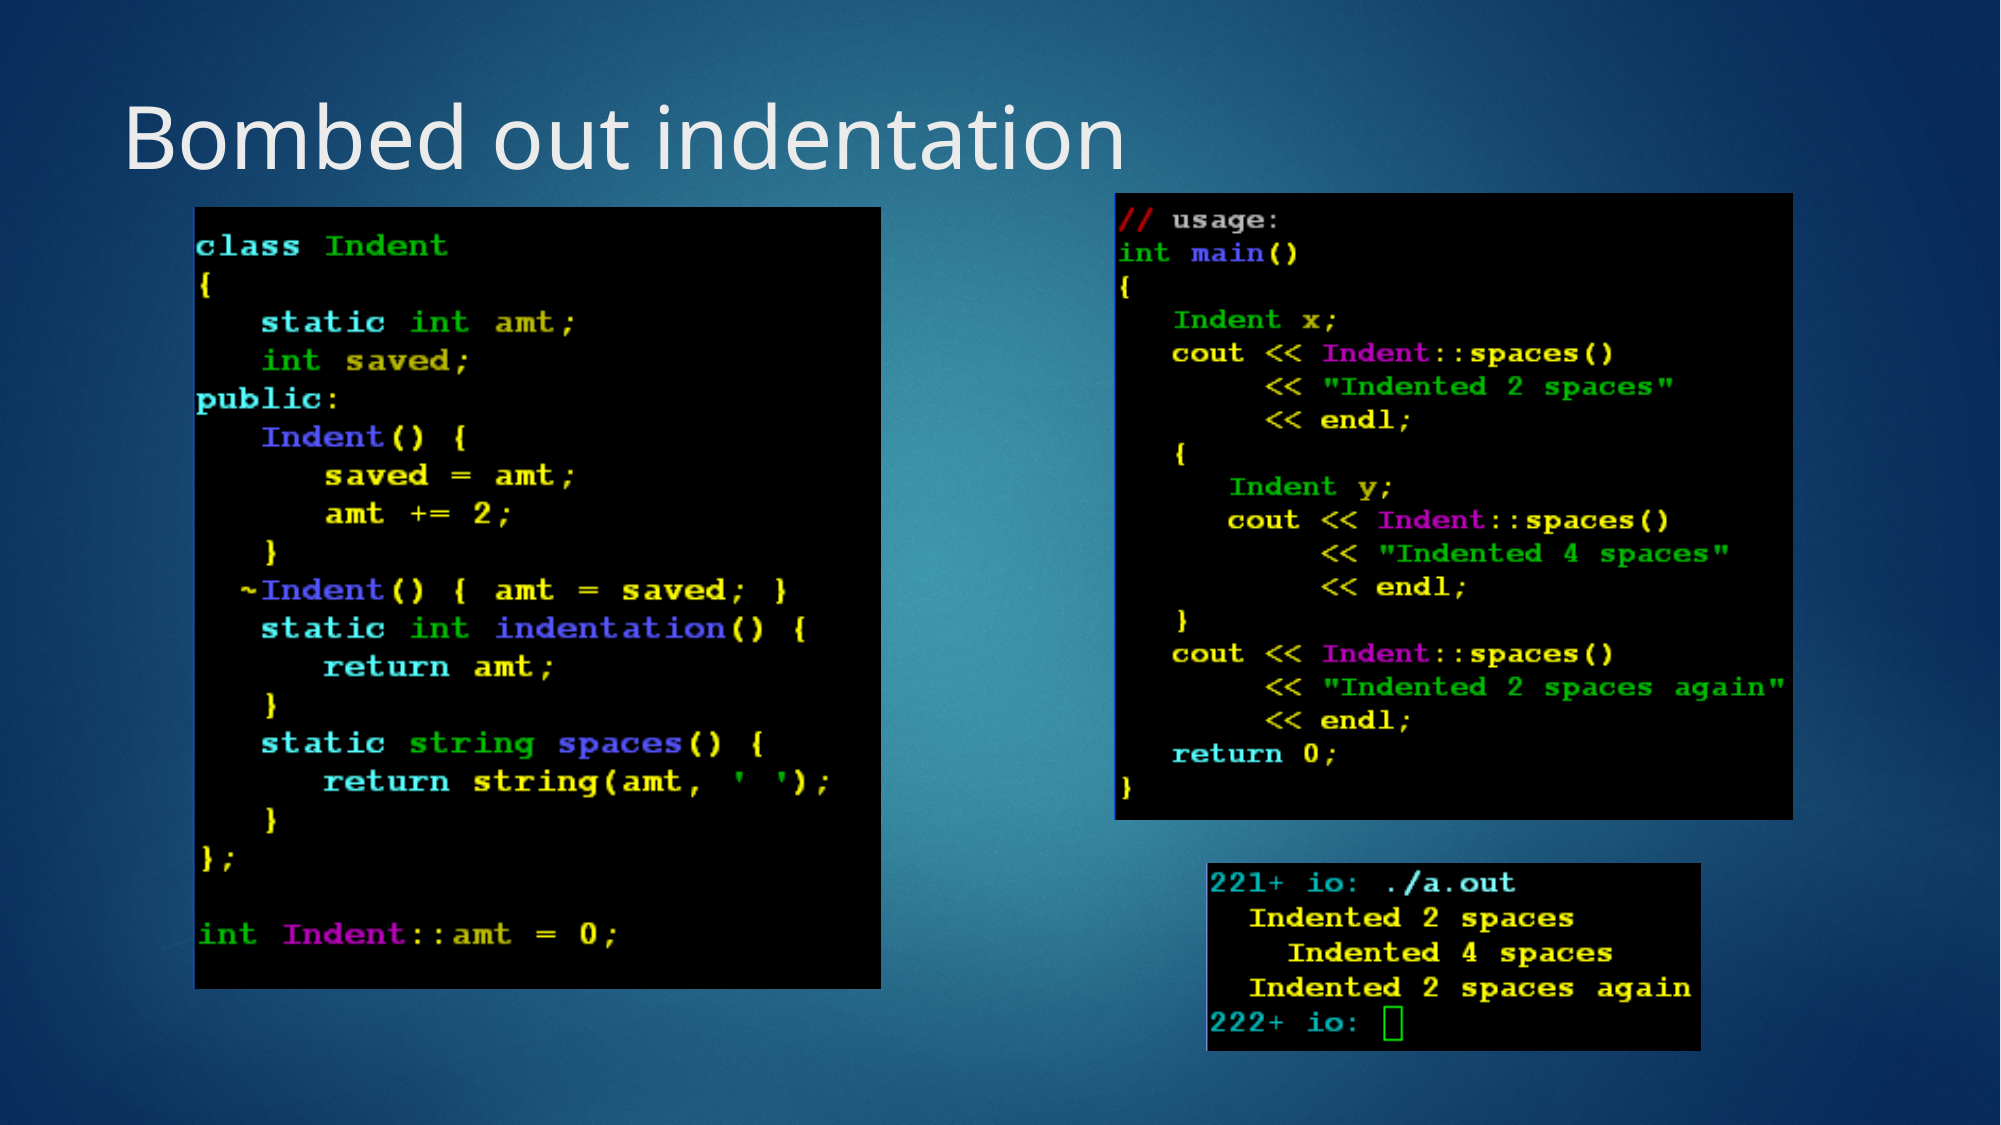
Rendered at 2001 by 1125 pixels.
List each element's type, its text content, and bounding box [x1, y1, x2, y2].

picture [1113, 192, 1793, 821]
picture [1205, 862, 1702, 1051]
title Bombed out indentation [106, 74, 1649, 184]
picture [193, 207, 882, 989]
